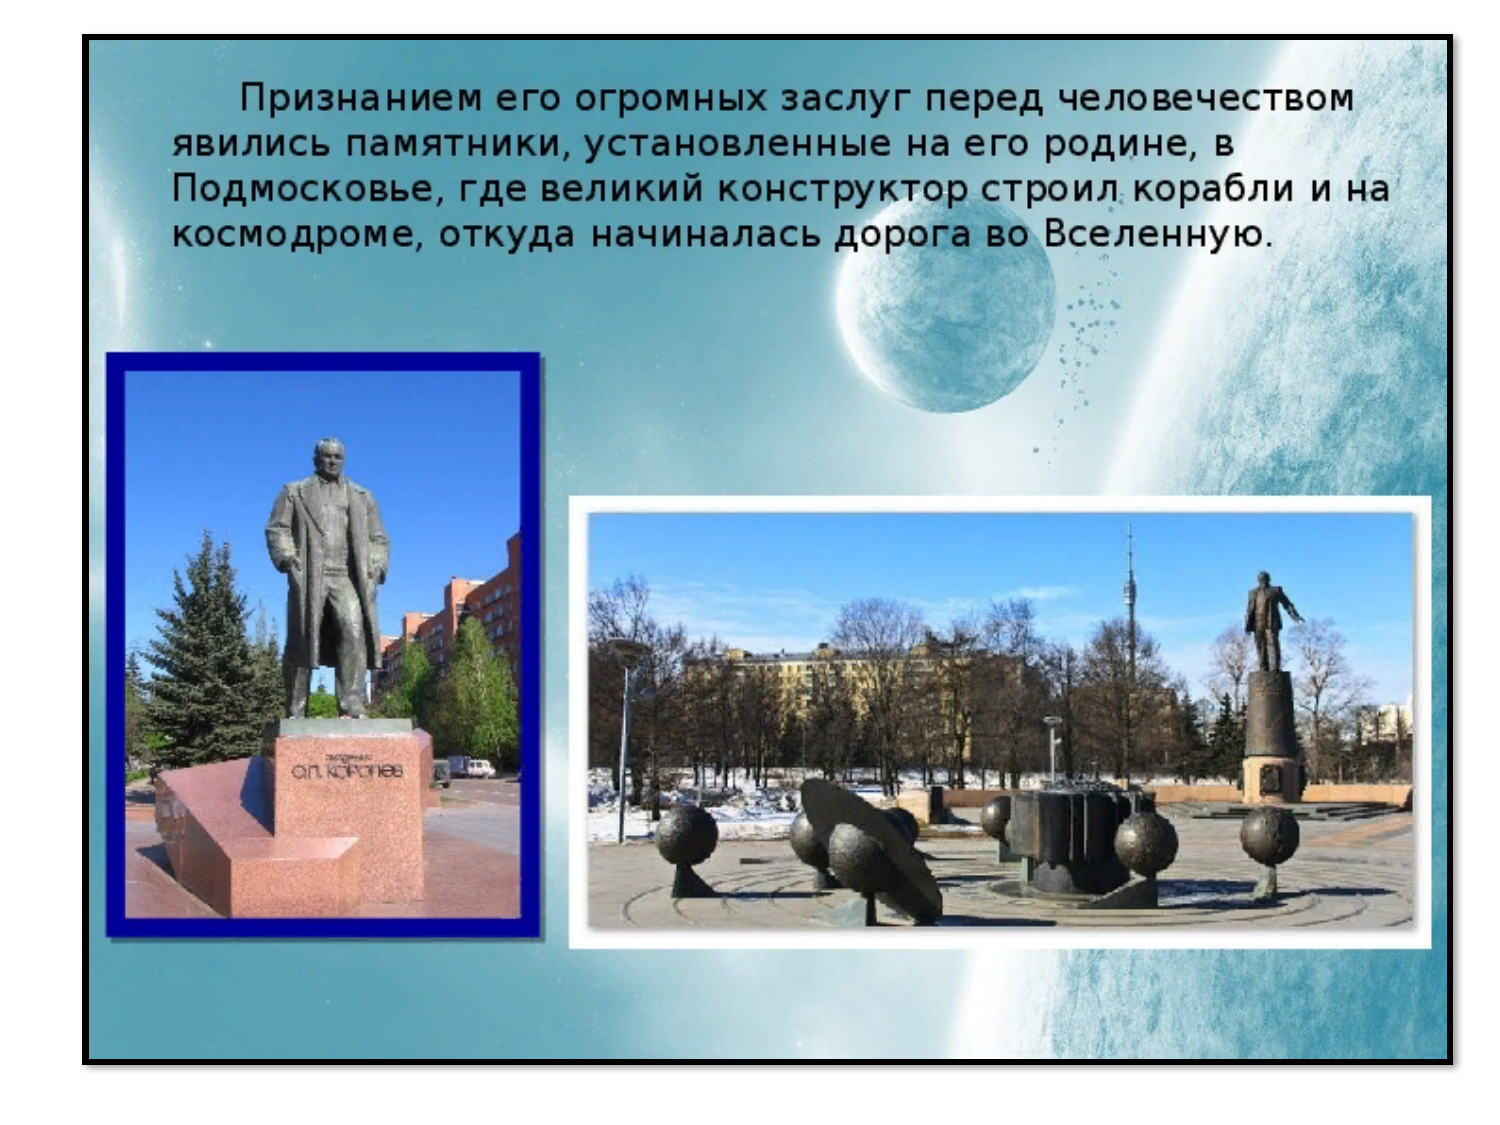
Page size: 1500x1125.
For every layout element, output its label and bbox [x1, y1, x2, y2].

picture [88, 39, 1448, 1060]
